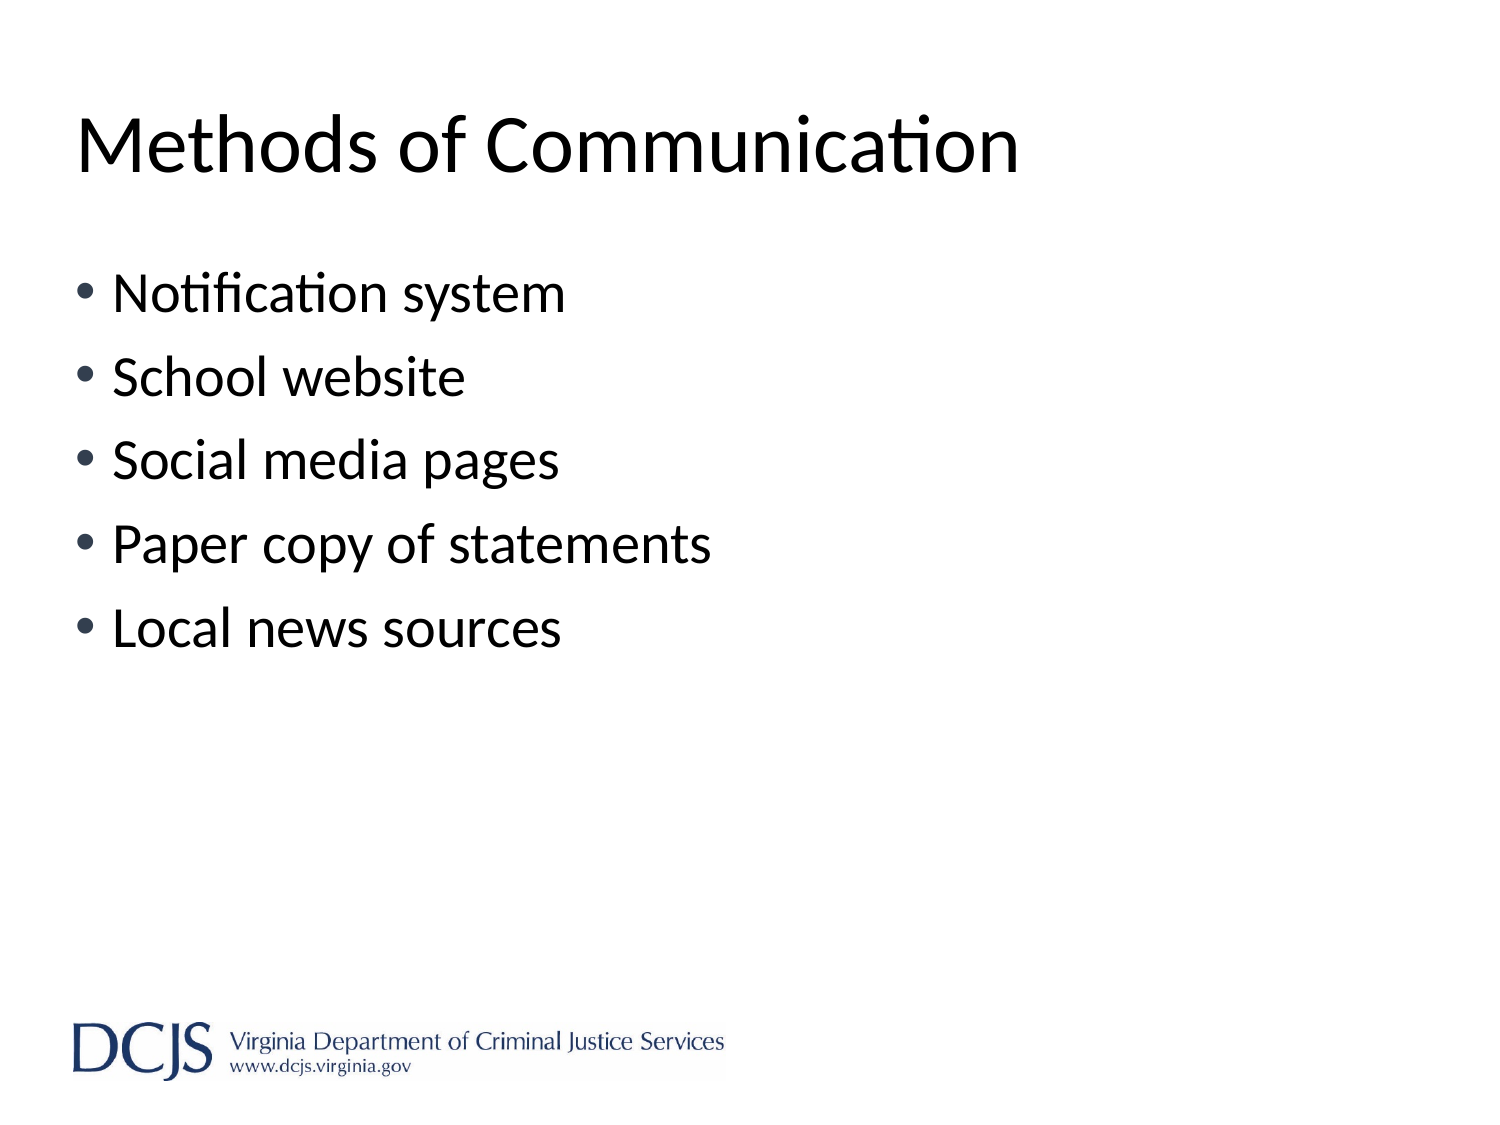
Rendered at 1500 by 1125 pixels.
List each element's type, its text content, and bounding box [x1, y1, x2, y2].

list Notification system School website Social media pages Paper copy of statements Local news sources [75, 262, 1425, 1014]
title Methods of Communication [75, 59, 1425, 231]
picture [73, 1022, 726, 1081]
